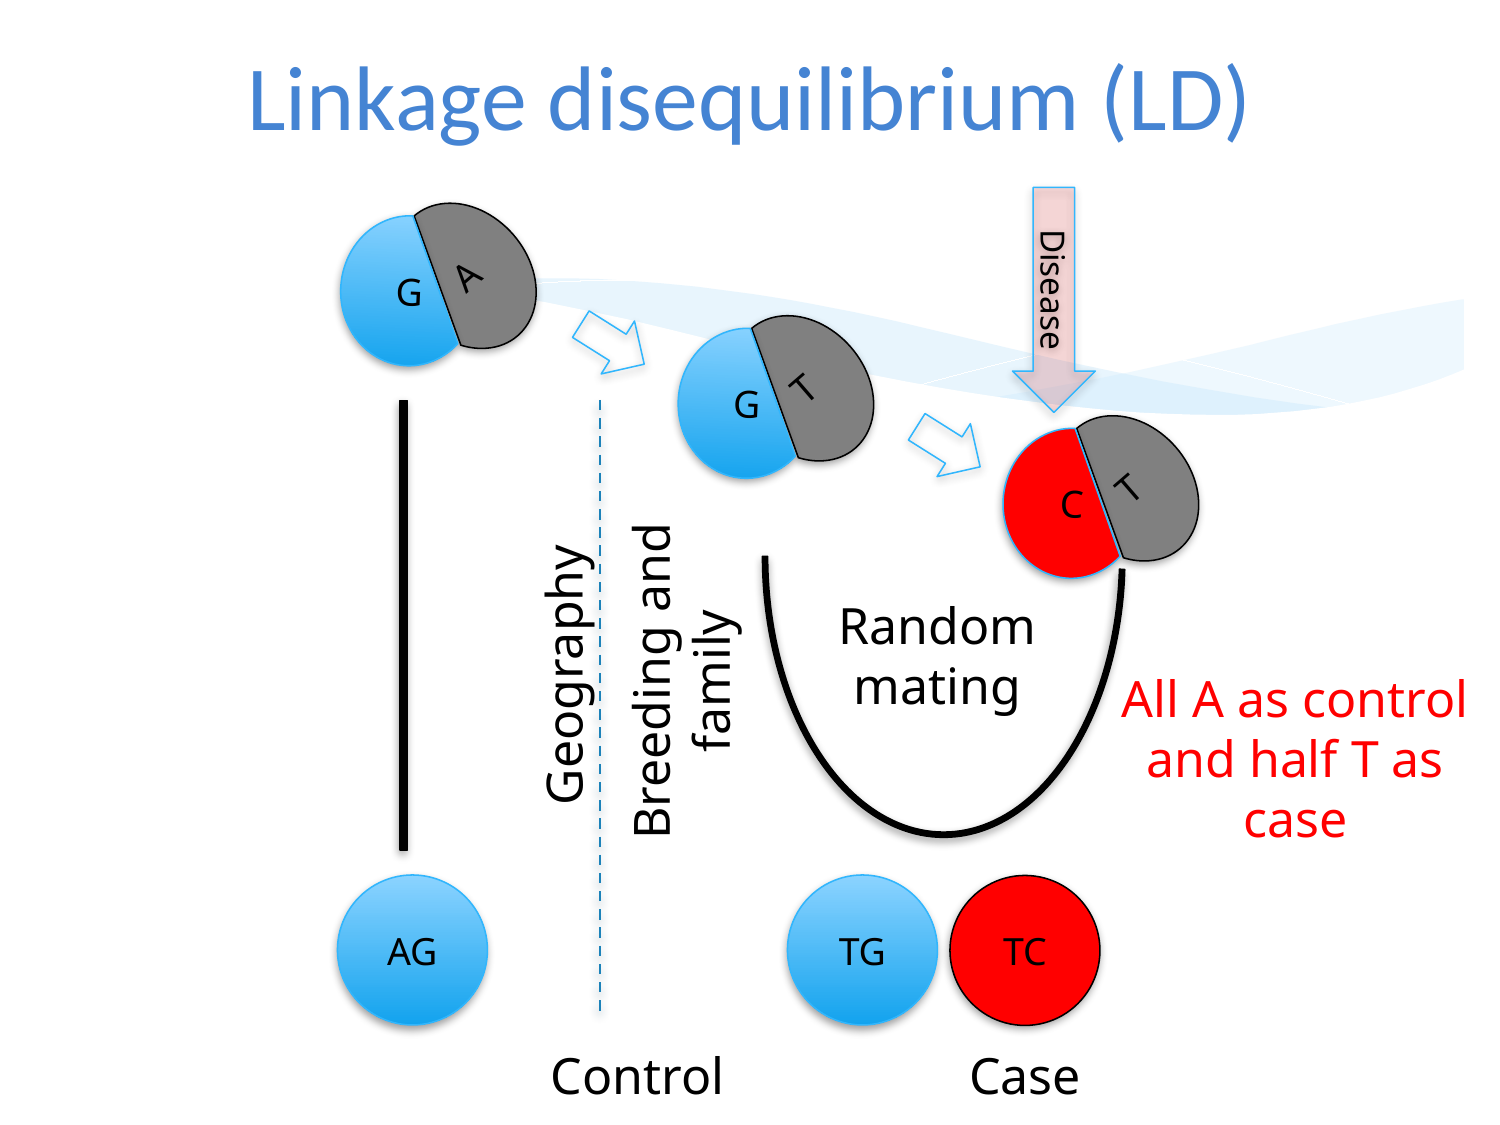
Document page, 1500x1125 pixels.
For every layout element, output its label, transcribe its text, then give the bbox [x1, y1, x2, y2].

text_box G [677, 327, 797, 480]
text_box Disease [1011, 186, 1097, 413]
text_box G [339, 215, 459, 367]
text_box T [751, 314, 875, 462]
text_box C [1002, 427, 1121, 580]
text_box Geography [524, 475, 594, 876]
text_box [399, 400, 408, 851]
text_box [571, 310, 645, 375]
text_box Case [825, 1037, 1225, 1113]
text_box [796, 723, 1091, 839]
text_box Random mating [748, 587, 1138, 723]
text_box Breeding and family [612, 437, 748, 925]
title Linkage disequilibrium (LD) [75, 0, 1425, 188]
text_box [761, 555, 770, 587]
text_box Control [437, 1037, 825, 1113]
text_box A [414, 202, 537, 350]
text_box [907, 412, 981, 478]
text_box All A as control and half T as case [1095, 660, 1496, 855]
text_box [1117, 568, 1126, 587]
text_box T [1076, 414, 1200, 562]
text_box AG [336, 874, 489, 1026]
text_box TC [949, 874, 1101, 1027]
text_box TG [786, 874, 939, 1026]
